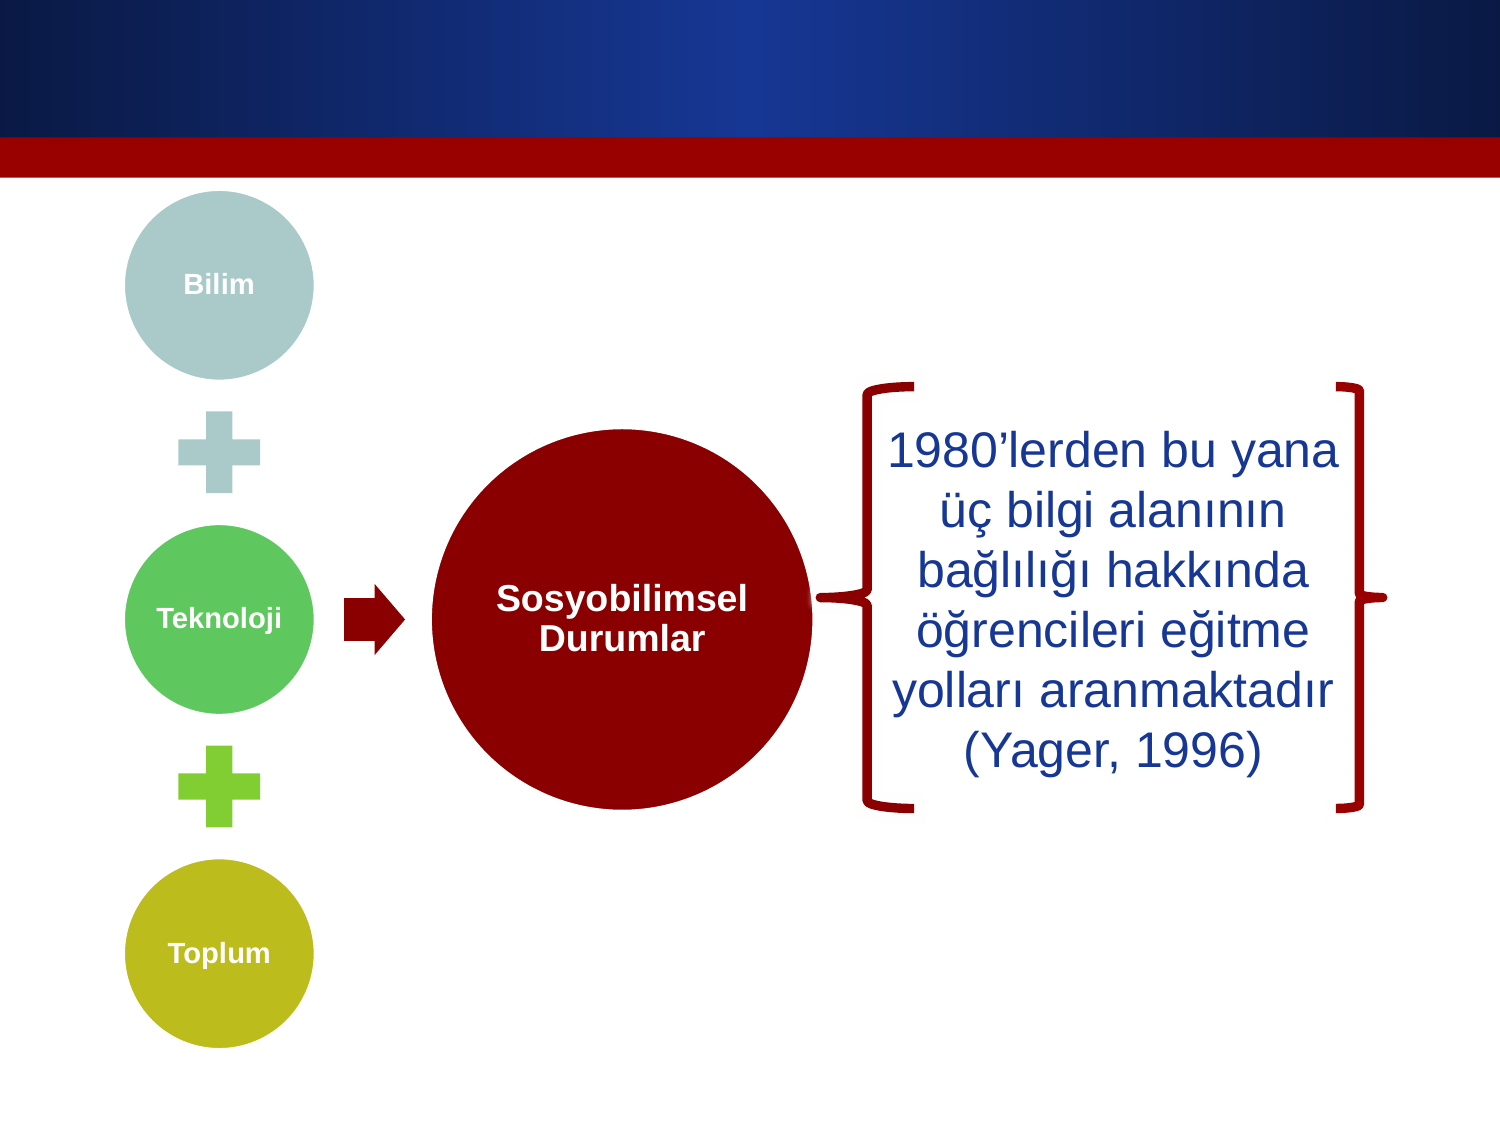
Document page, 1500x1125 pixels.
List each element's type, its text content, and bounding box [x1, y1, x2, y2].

text_box [1335, 385, 1385, 811]
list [0, 188, 938, 1051]
text_box 1980’lerden bu yana üç bilgi alanının bağlılığı hakkında öğrencileri eğitme yolları aranmaktadır (Yager, 1996) [949, 410, 1326, 785]
